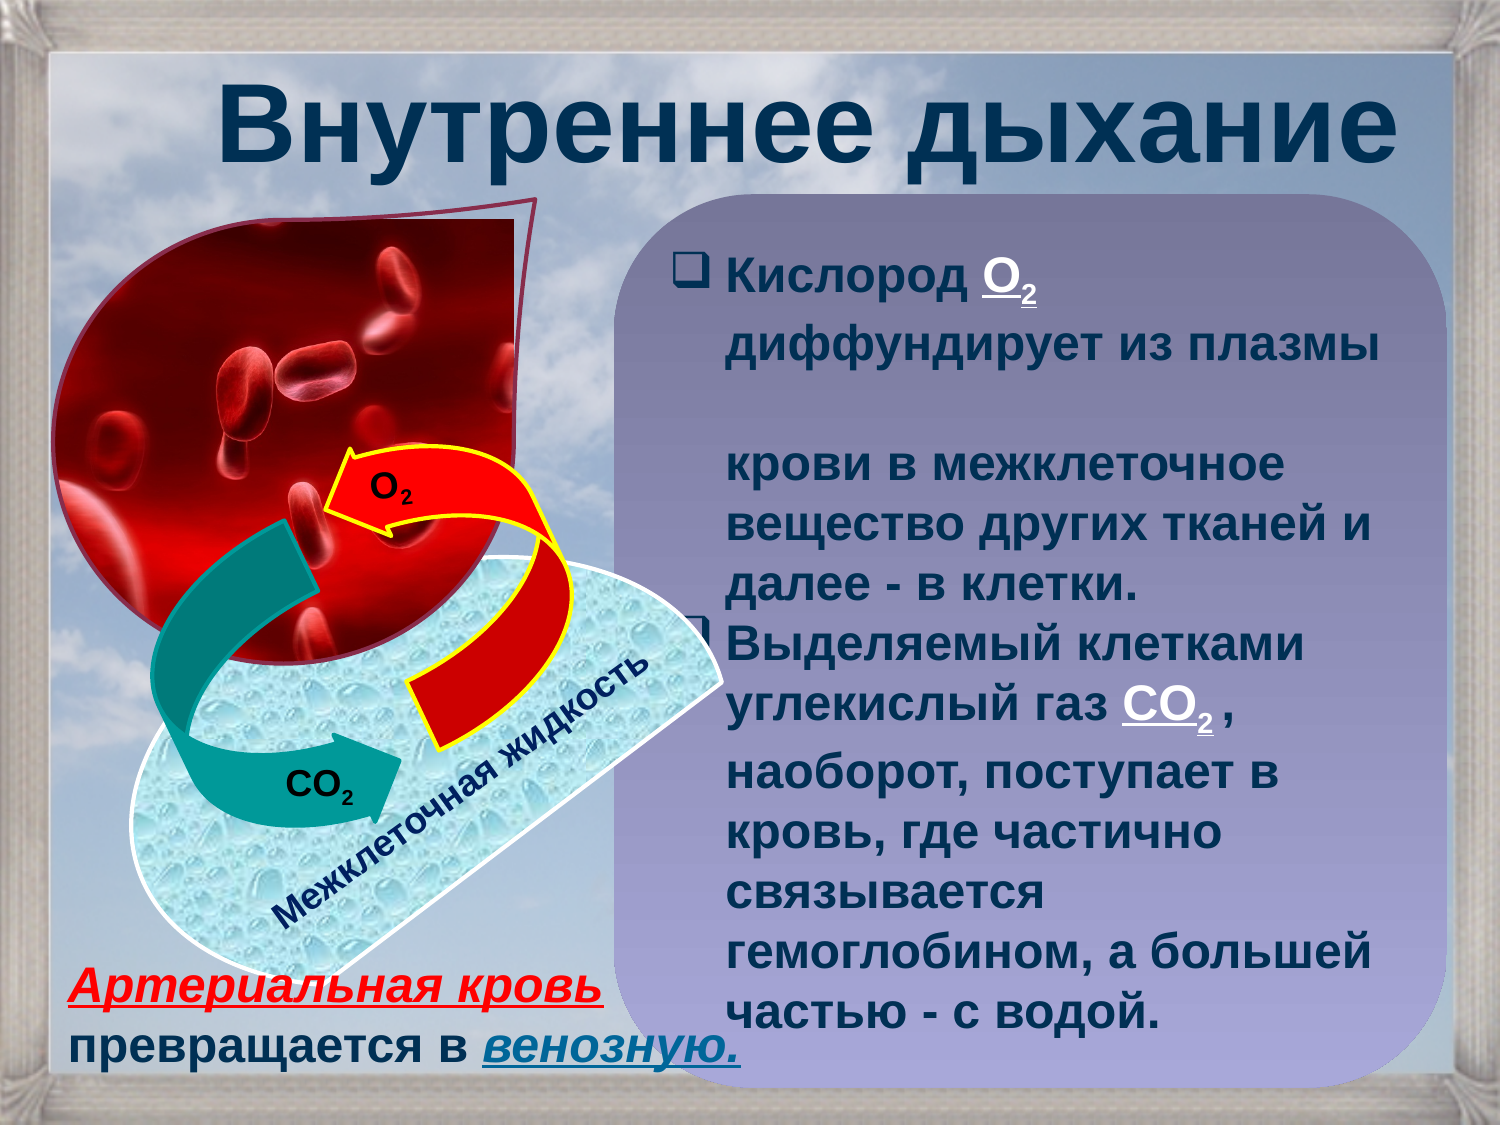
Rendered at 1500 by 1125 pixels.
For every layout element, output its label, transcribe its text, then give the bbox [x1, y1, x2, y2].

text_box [168, 546, 378, 862]
text_box Артериальная кровь превращается в венозную. [53, 944, 803, 1080]
text_box [293, 560, 724, 944]
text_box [353, 409, 557, 725]
text_box [50, 197, 538, 632]
text_box [129, 722, 289, 944]
text_box Внутреннее дыхание [201, 42, 1415, 193]
text_box Межклеточная жидкость [228, 608, 689, 964]
text_box Кислород O2 диффундирует из плазмы крови в межклеточное вещество других тканей и далее - в клетки. Выделяемый клетками углекислый газ CO2 , наоборот, поступает в кровь, где частично связывается гемоглобином, а большей частью - с водой. [613, 194, 1447, 1088]
